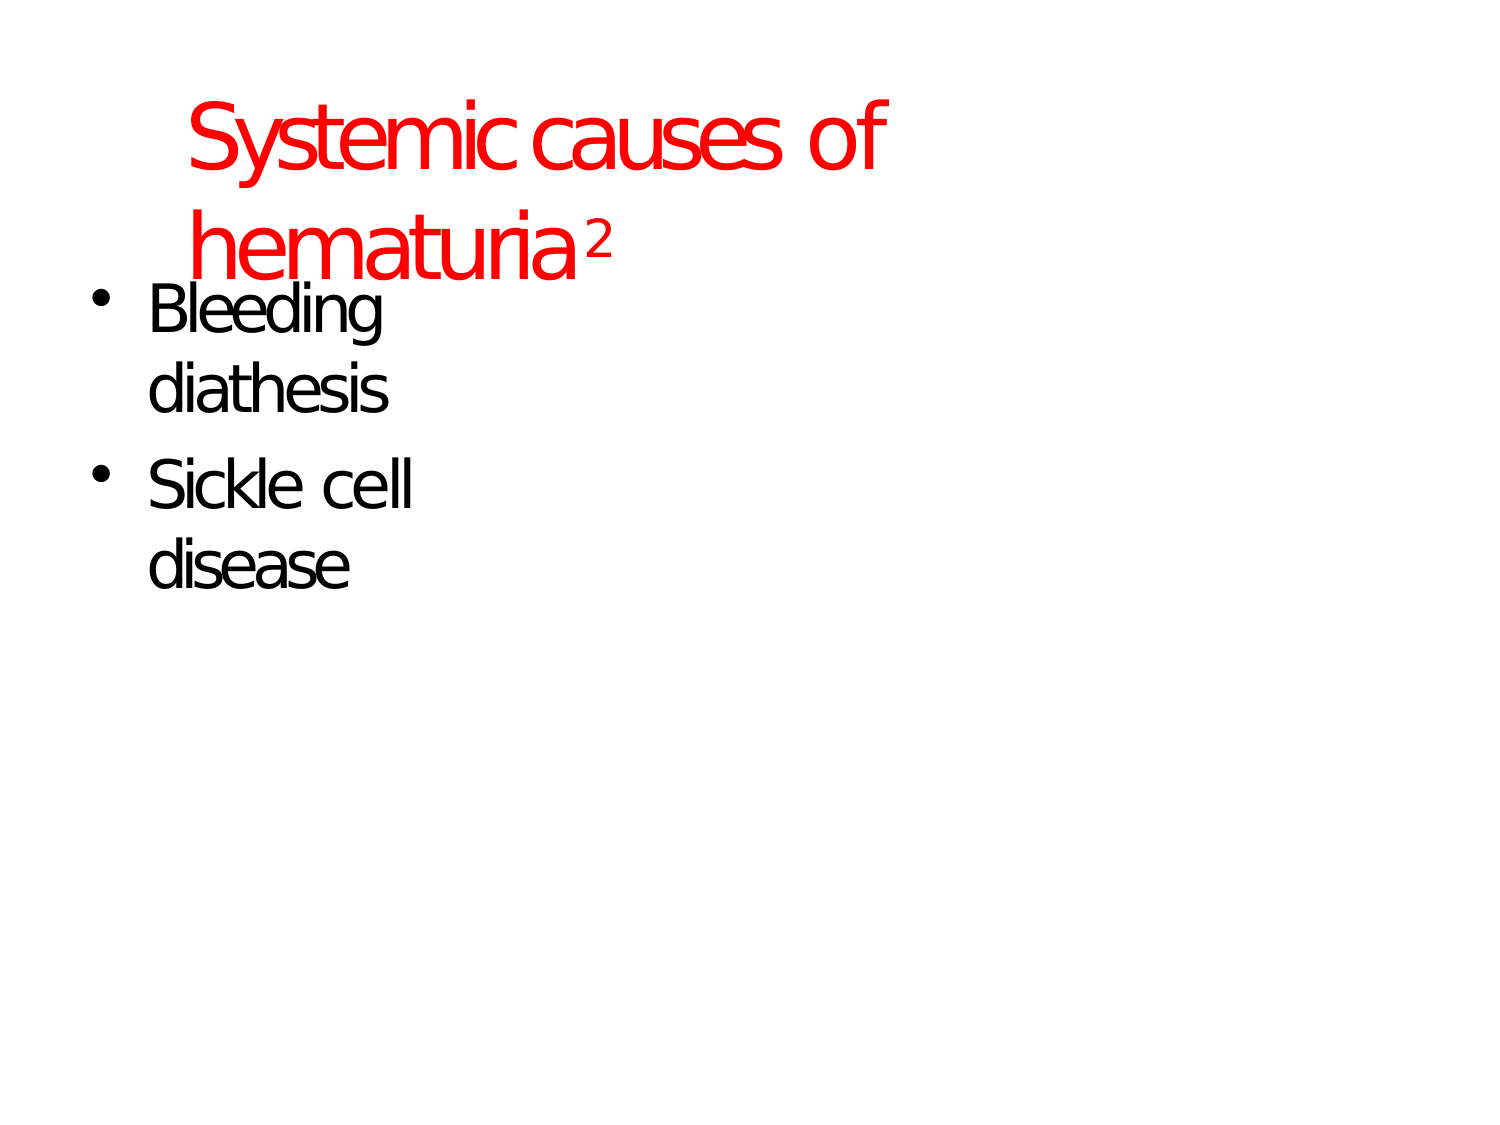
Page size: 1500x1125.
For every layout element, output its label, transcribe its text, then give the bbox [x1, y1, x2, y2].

text_box Bleeding diathesis Sickle cell disease [87, 247, 639, 602]
title Systemic causes of hematuria2 [179, 75, 1321, 298]
